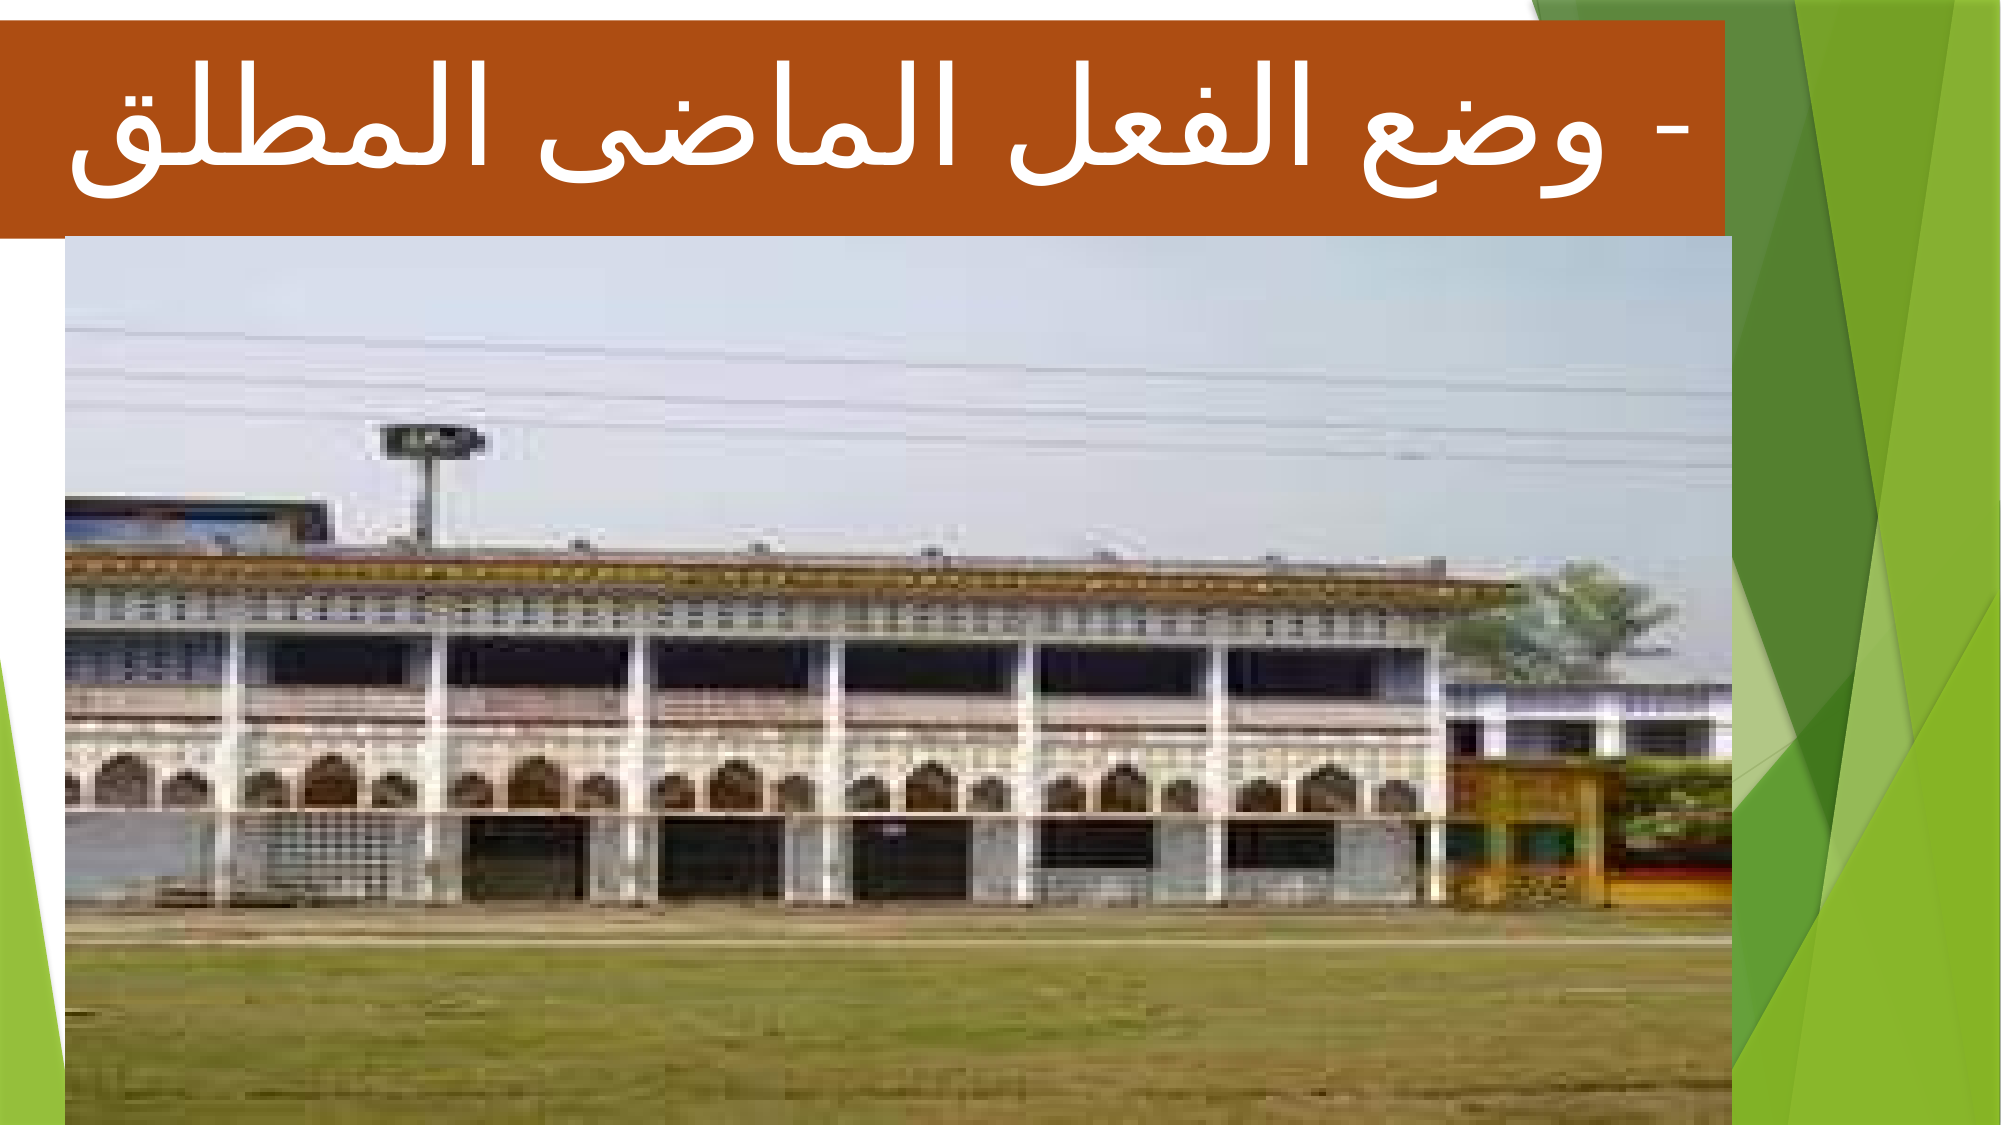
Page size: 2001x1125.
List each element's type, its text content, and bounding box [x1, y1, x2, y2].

title وضع الفعل الماضى المطلق - [0, 20, 1725, 239]
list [65, 235, 1733, 1125]
